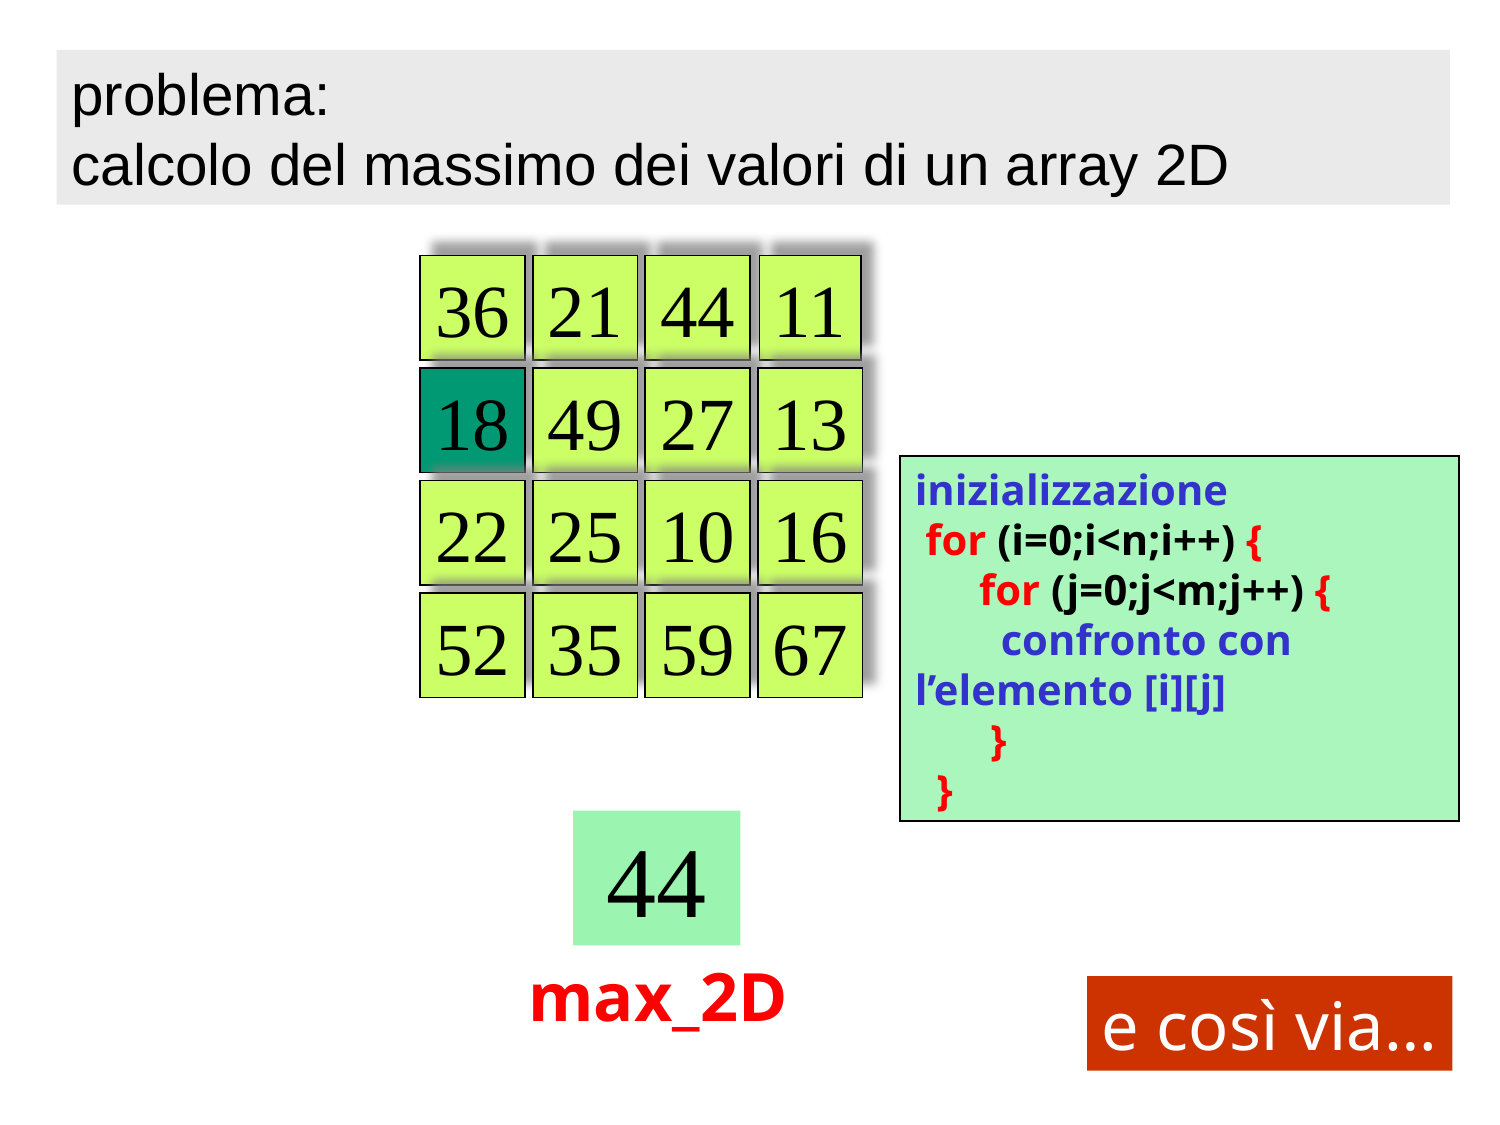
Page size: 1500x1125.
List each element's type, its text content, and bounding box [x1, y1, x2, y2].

text_box inizializzazione for (i=0;i<n;i++) { for (j=0;j<m;j++) { confronto con l’elemento [i][j] } } [900, 456, 1459, 822]
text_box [513, 810, 804, 1043]
text_box problema: calcolo del massimo dei valori di un array 2D [56, 49, 1450, 205]
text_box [419, 255, 864, 700]
text_box e così via… [1087, 976, 1453, 1071]
